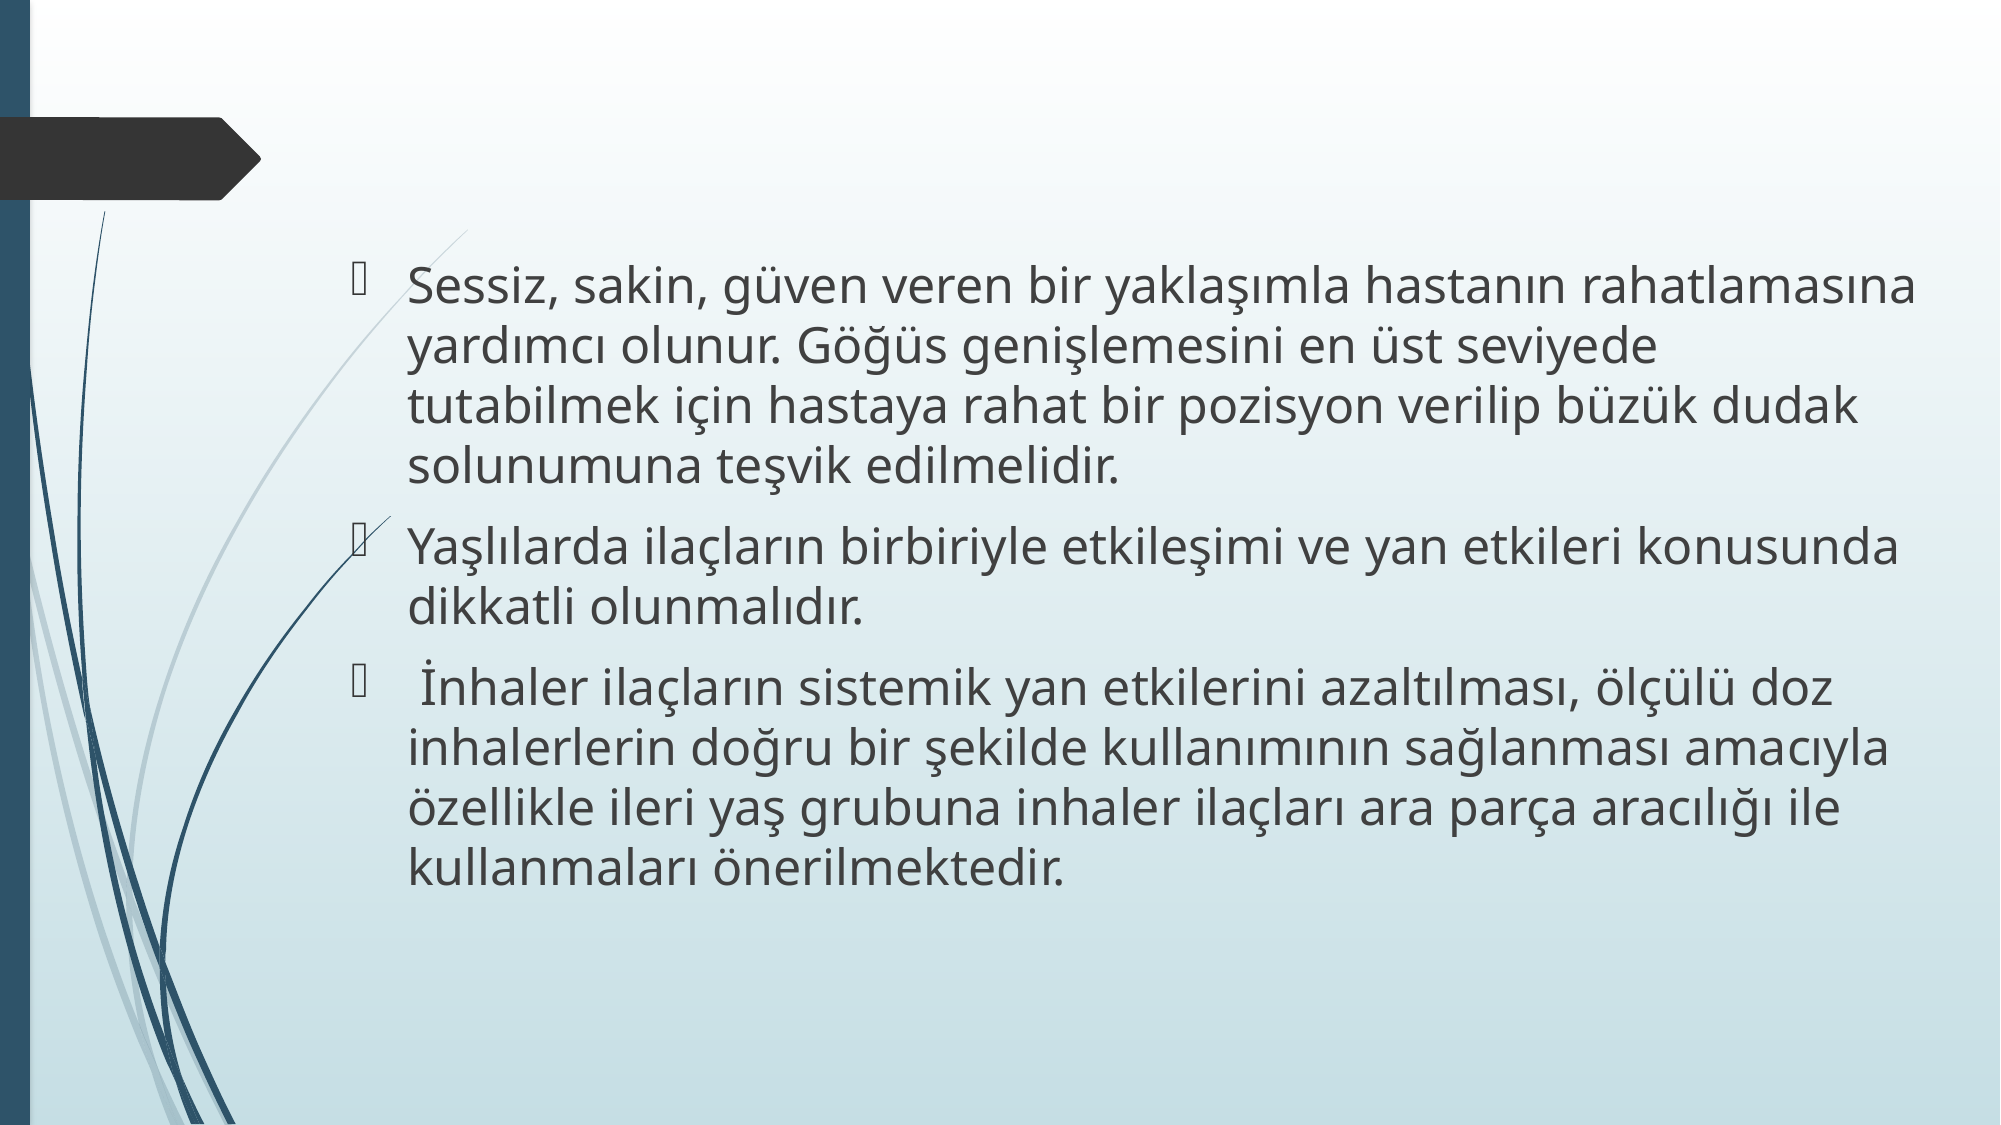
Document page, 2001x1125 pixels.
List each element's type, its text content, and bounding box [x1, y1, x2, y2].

list Sessiz, sakin, güven veren bir yaklaşımla hastanın rahatlamasına yardımcı olunur. Göğüs genişlemesini en üst seviyede tutabilmek için hastaya rahat bir pozisyon verilip büzük dudak solunumuna teşvik edilmelidir. Yaşlılarda ilaçların birbiriyle etkileşimi ve yan etkileri konusunda dikkatli olunmalıdır. İnhaler ilaçların sistemik yan etkilerini azaltılması, ölçülü doz inhalerlerin doğru bir şekilde kullanımının sağlanması amacıyla özellikle ileri yaş grubuna inhaler ilaçları ara parça aracılığı ile kullanmaları önerilmektedir. [335, 246, 1939, 1075]
